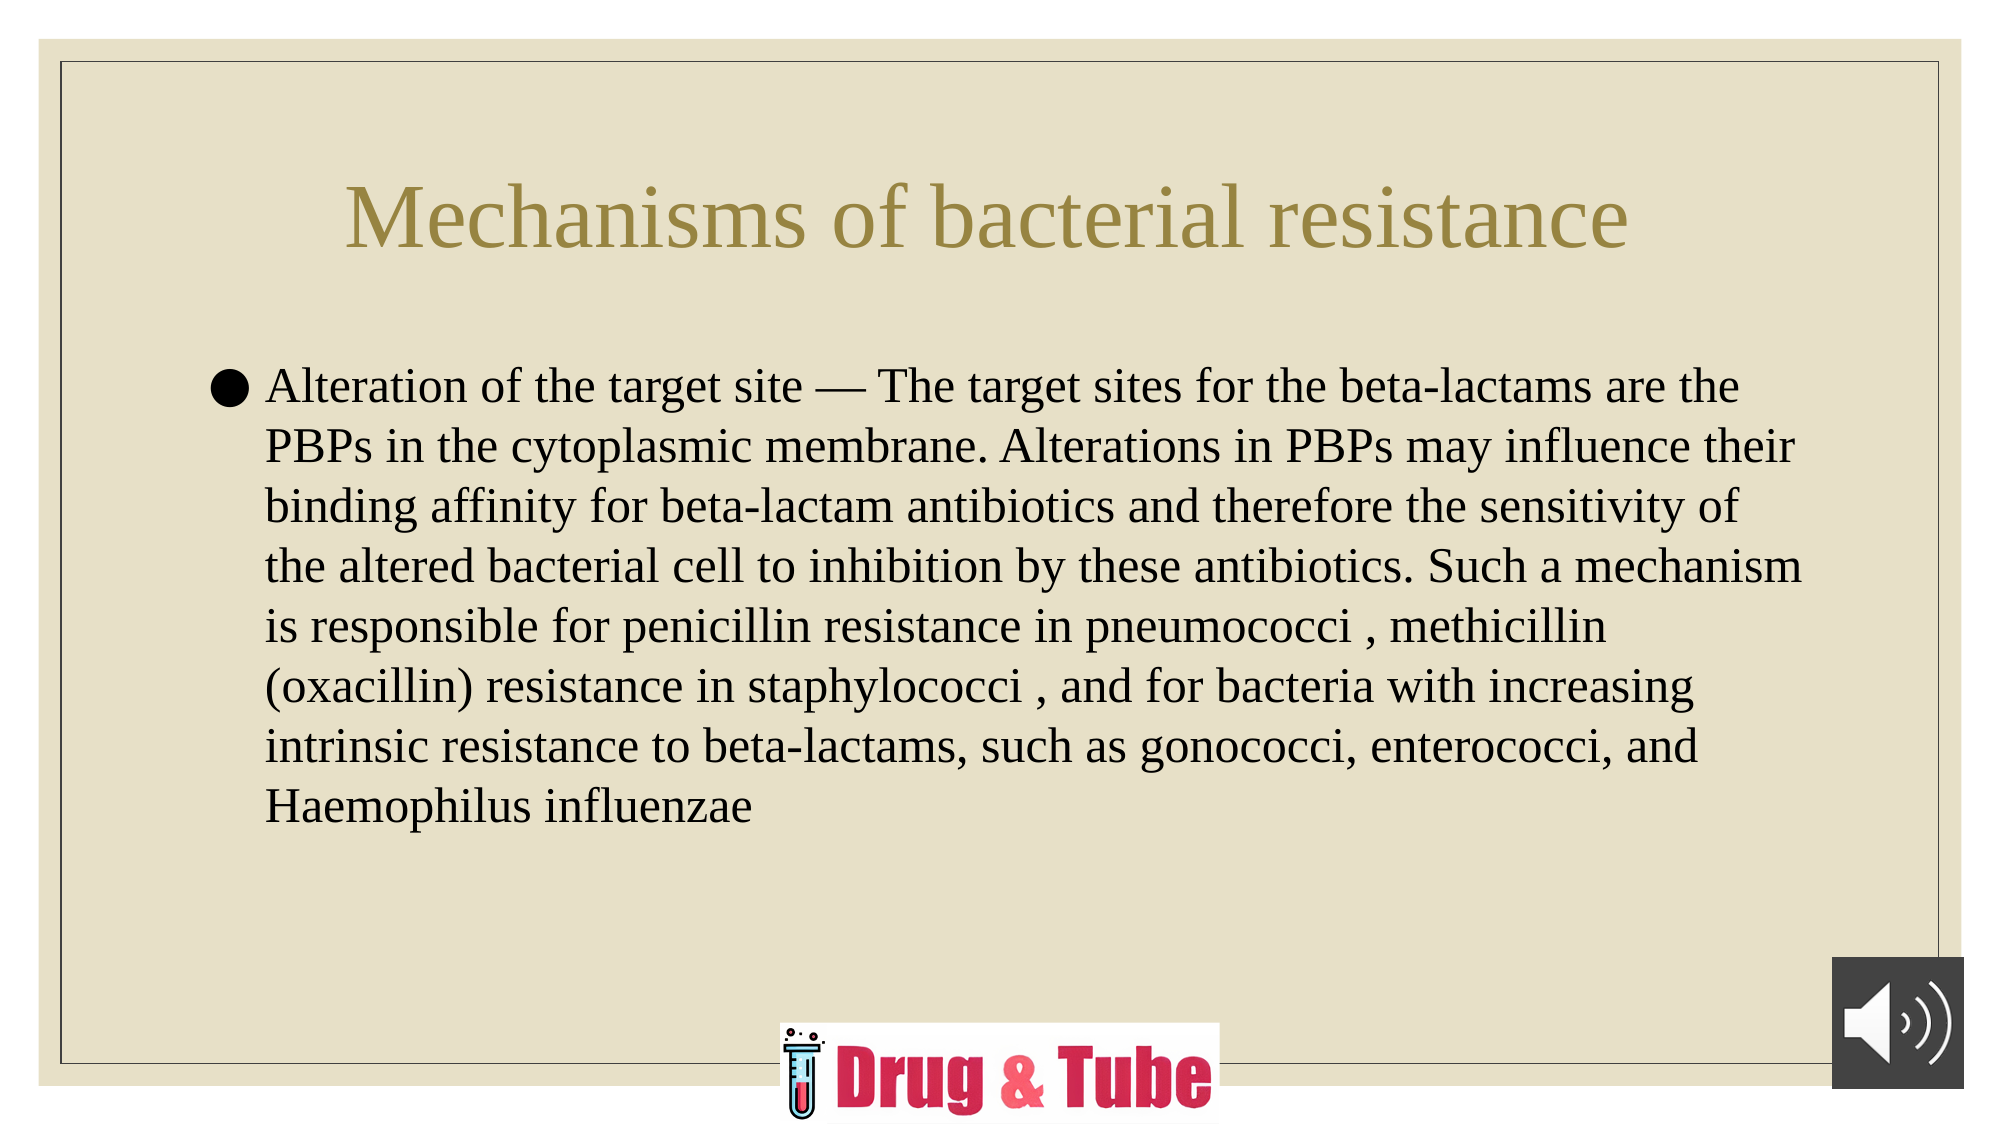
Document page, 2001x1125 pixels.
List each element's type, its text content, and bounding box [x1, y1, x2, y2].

title Mechanisms of bacterial resistance [174, 105, 1825, 331]
picture [779, 1023, 1219, 1124]
list Alteration of the target site — The target sites for the beta-lactams are the PBPs in the cytoplasmic membrane. Alterations in PBPs may influence their binding affinity for beta-lactam antibiotics and therefore the sensitivity of the altered bacterial cell to inhibition by these antibiotics. Such a mechanism is responsible for penicillin resistance in pneumococci , methicillin (oxacillin) resistance in staphylococci , and for bacteria with increasing intrinsic resistance to beta-lactams, such as gonococci, enterococci, and Haemophilus influenzae [174, 345, 1825, 990]
picture [1831, 956, 1965, 1090]
